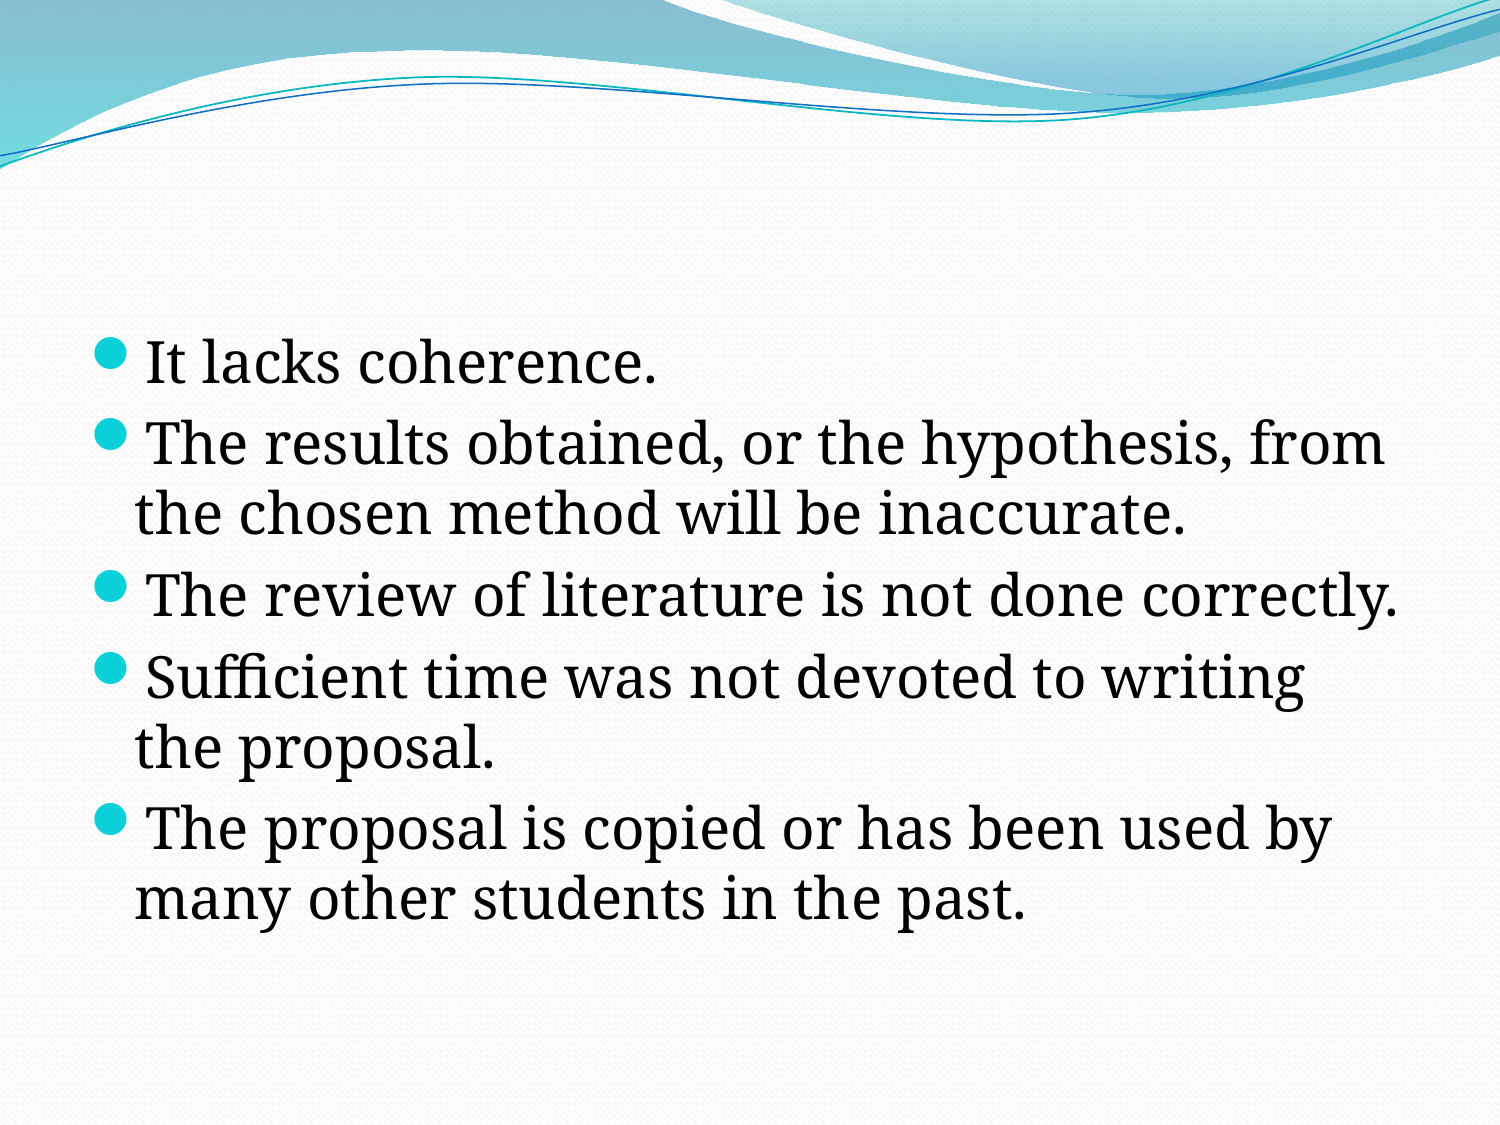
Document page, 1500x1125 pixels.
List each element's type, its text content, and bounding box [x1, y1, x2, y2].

list It lacks coherence. The results obtained, or the hypothesis, from the chosen method will be inaccurate. The review of literature is not done correctly. Sufficient time was not devoted to writing the proposal. The proposal is copied or has been used by many other students in the past. [75, 317, 1425, 1038]
